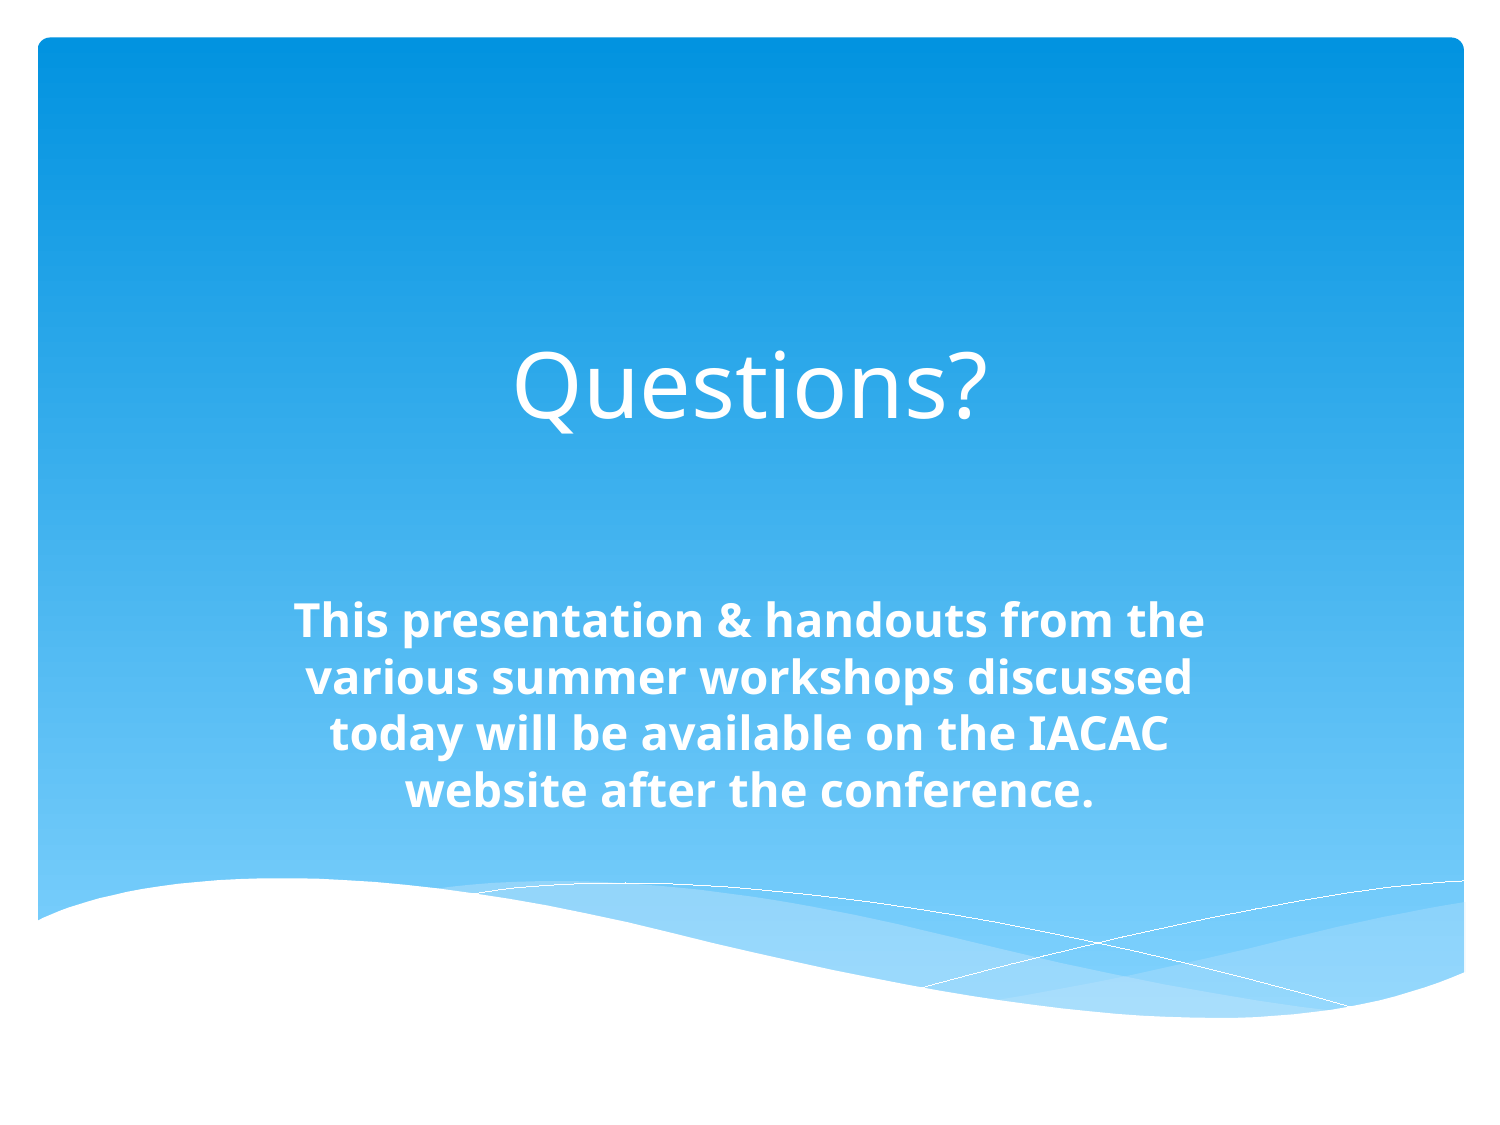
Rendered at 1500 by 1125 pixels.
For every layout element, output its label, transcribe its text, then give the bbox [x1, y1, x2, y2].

subtitle This presentation & handouts from the various summer workshops discussed today will be available on the IACAC website after the conference. [225, 583, 1275, 825]
title Questions? [112, 262, 1388, 555]
